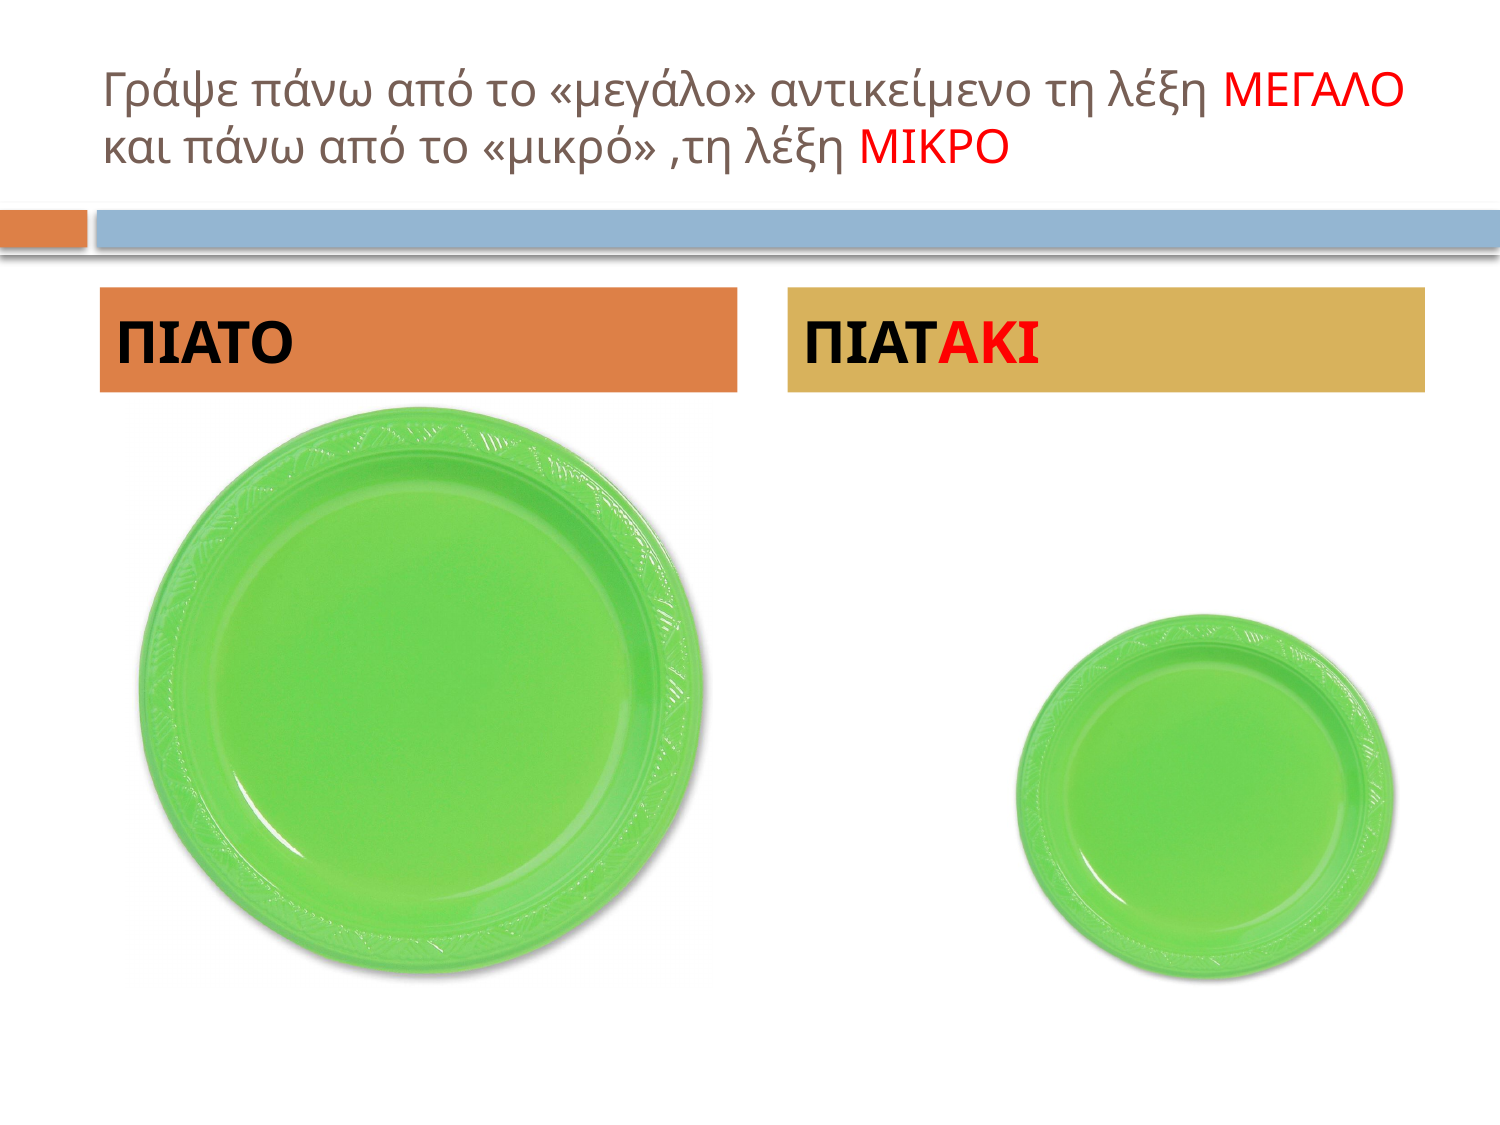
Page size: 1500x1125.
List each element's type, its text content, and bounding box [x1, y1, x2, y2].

title Γράψε πάνω από το «μεγάλο» αντικείμενο τη λέξη ΜΕΓΑΛΟ και πάνω από το «μικρό» ,τη λέξη ΜΙΚΡΟ [87, 44, 1425, 188]
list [1007, 609, 1401, 988]
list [124, 399, 713, 988]
list ΠΙΑΤΑΚΙ [787, 287, 1425, 393]
list ΠΙΑΤΟ [99, 287, 738, 393]
